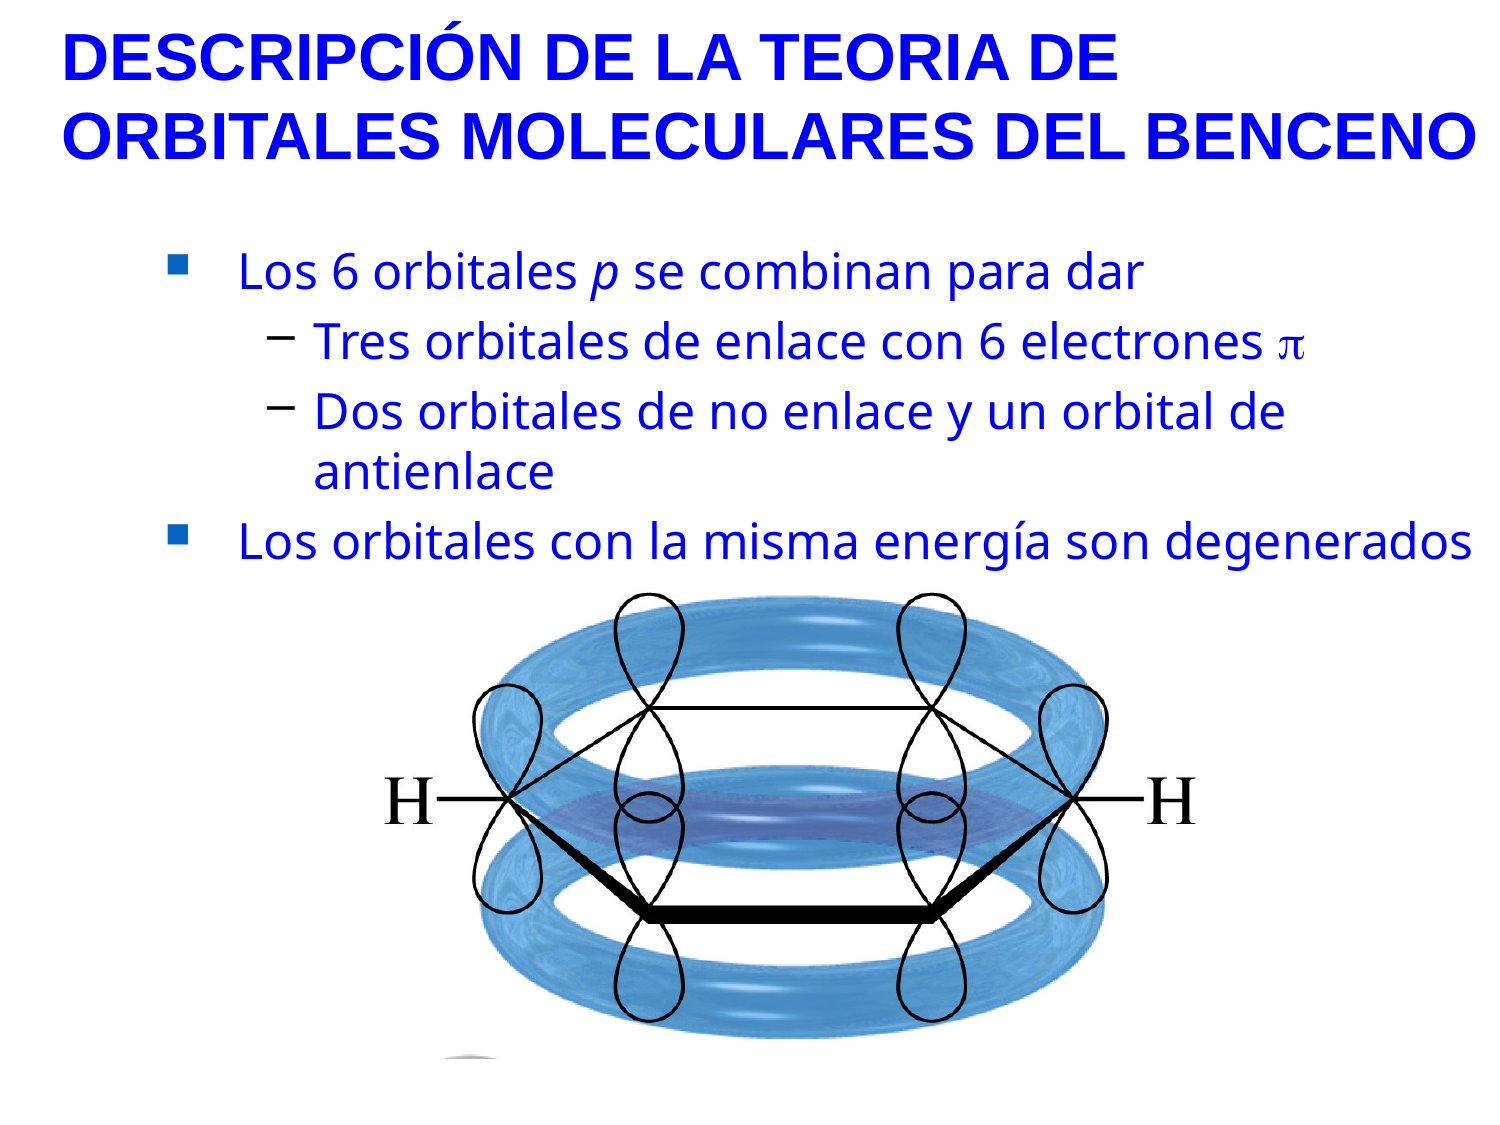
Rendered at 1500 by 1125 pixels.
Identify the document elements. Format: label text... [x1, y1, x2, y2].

text_box DESCRIPCIÓN DE LA TEORIA DE ORBITALES MOLECULARES DEL BENCENO [41, 0, 1500, 187]
picture [312, 580, 1209, 1059]
text_box Los 6 orbitales p se combinan para dar Tres orbitales de enlace con 6 electrones  Dos orbitales de no enlace y un orbital de antienlace Los orbitales con la misma energía son degenerados [149, 231, 1500, 568]
